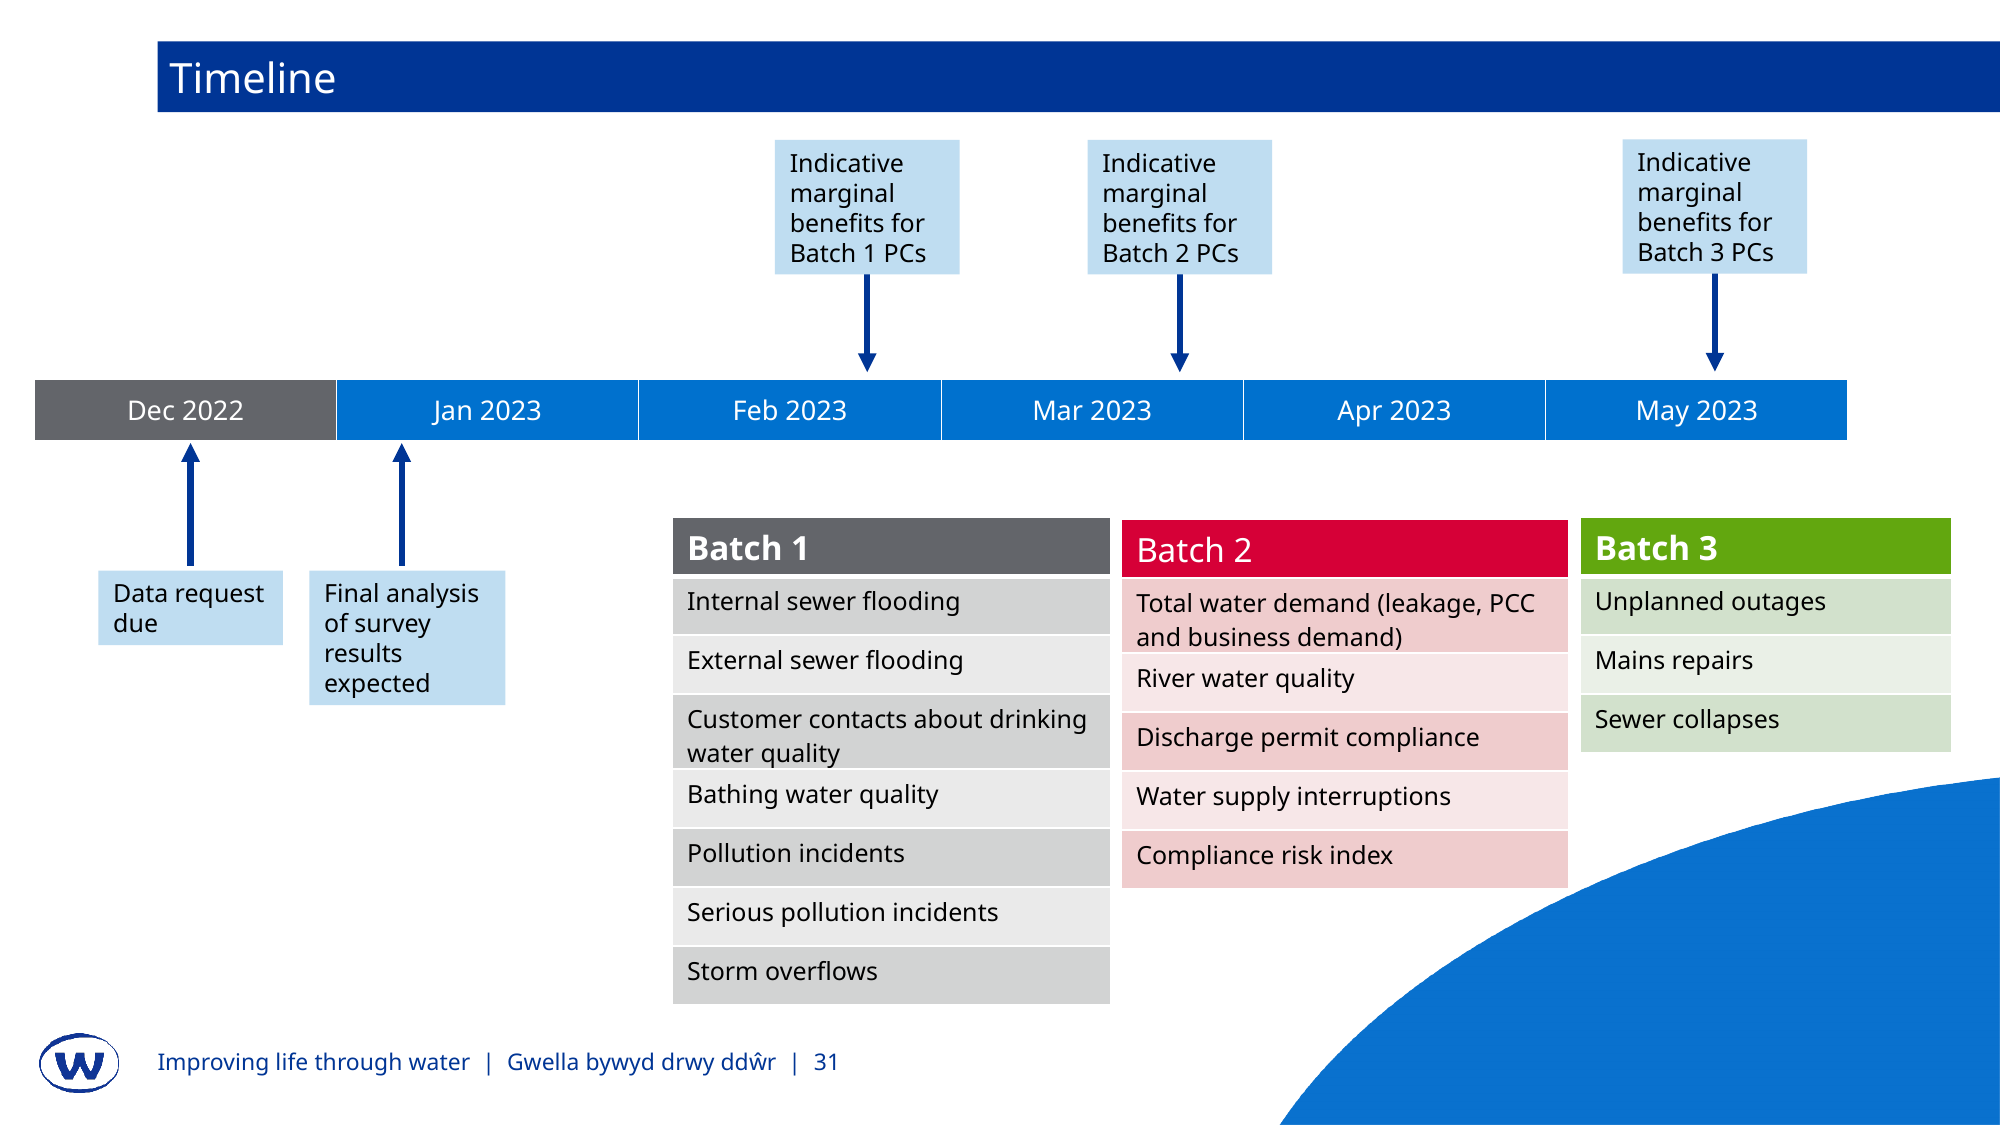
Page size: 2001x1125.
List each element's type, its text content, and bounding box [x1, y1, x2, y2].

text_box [774, 139, 960, 373]
picture [1279, 777, 2000, 1125]
table_cell Sewer collapses [1581, 695, 1951, 752]
table_cell Compliance risk index [1122, 831, 1568, 888]
table_cell Unplanned outages [1581, 579, 1951, 634]
table_header Apr 2023 [1244, 380, 1545, 440]
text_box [1622, 139, 1808, 372]
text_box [98, 442, 284, 647]
table_header Batch 3 [1581, 518, 1951, 574]
table_cell Serious pollution incidents [673, 888, 1110, 945]
table_cell External sewer flooding [673, 636, 1110, 693]
table_cell Total water demand (leakage, PCC and business demand) [1122, 579, 1568, 652]
table_header Dec 2022 [35, 380, 336, 440]
table_header May 2023 [1546, 380, 1847, 440]
table_cell Customer contacts about drinking water quality [673, 695, 1110, 768]
table_cell Bathing water quality [673, 770, 1110, 827]
table_cell Discharge permit compliance [1122, 713, 1568, 770]
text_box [309, 442, 506, 708]
table_cell Water supply interruptions [1122, 772, 1568, 829]
table_cell Storm overflows [673, 947, 1110, 1004]
picture [39, 1033, 119, 1093]
table_header Feb 2023 [639, 380, 941, 440]
table_header Jan 2023 [337, 380, 638, 440]
table_cell Internal sewer flooding [673, 579, 1110, 634]
list Timeline [157, 41, 2000, 113]
table_cell Mains repairs [1581, 636, 1951, 693]
table_header Batch 2 [1122, 520, 1568, 577]
table_cell River water quality [1122, 654, 1568, 711]
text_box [1087, 139, 1273, 373]
table_cell Pollution incidents [673, 829, 1110, 886]
table_header Mar 2023 [942, 380, 1243, 440]
table_header Batch 1 [673, 518, 1110, 574]
